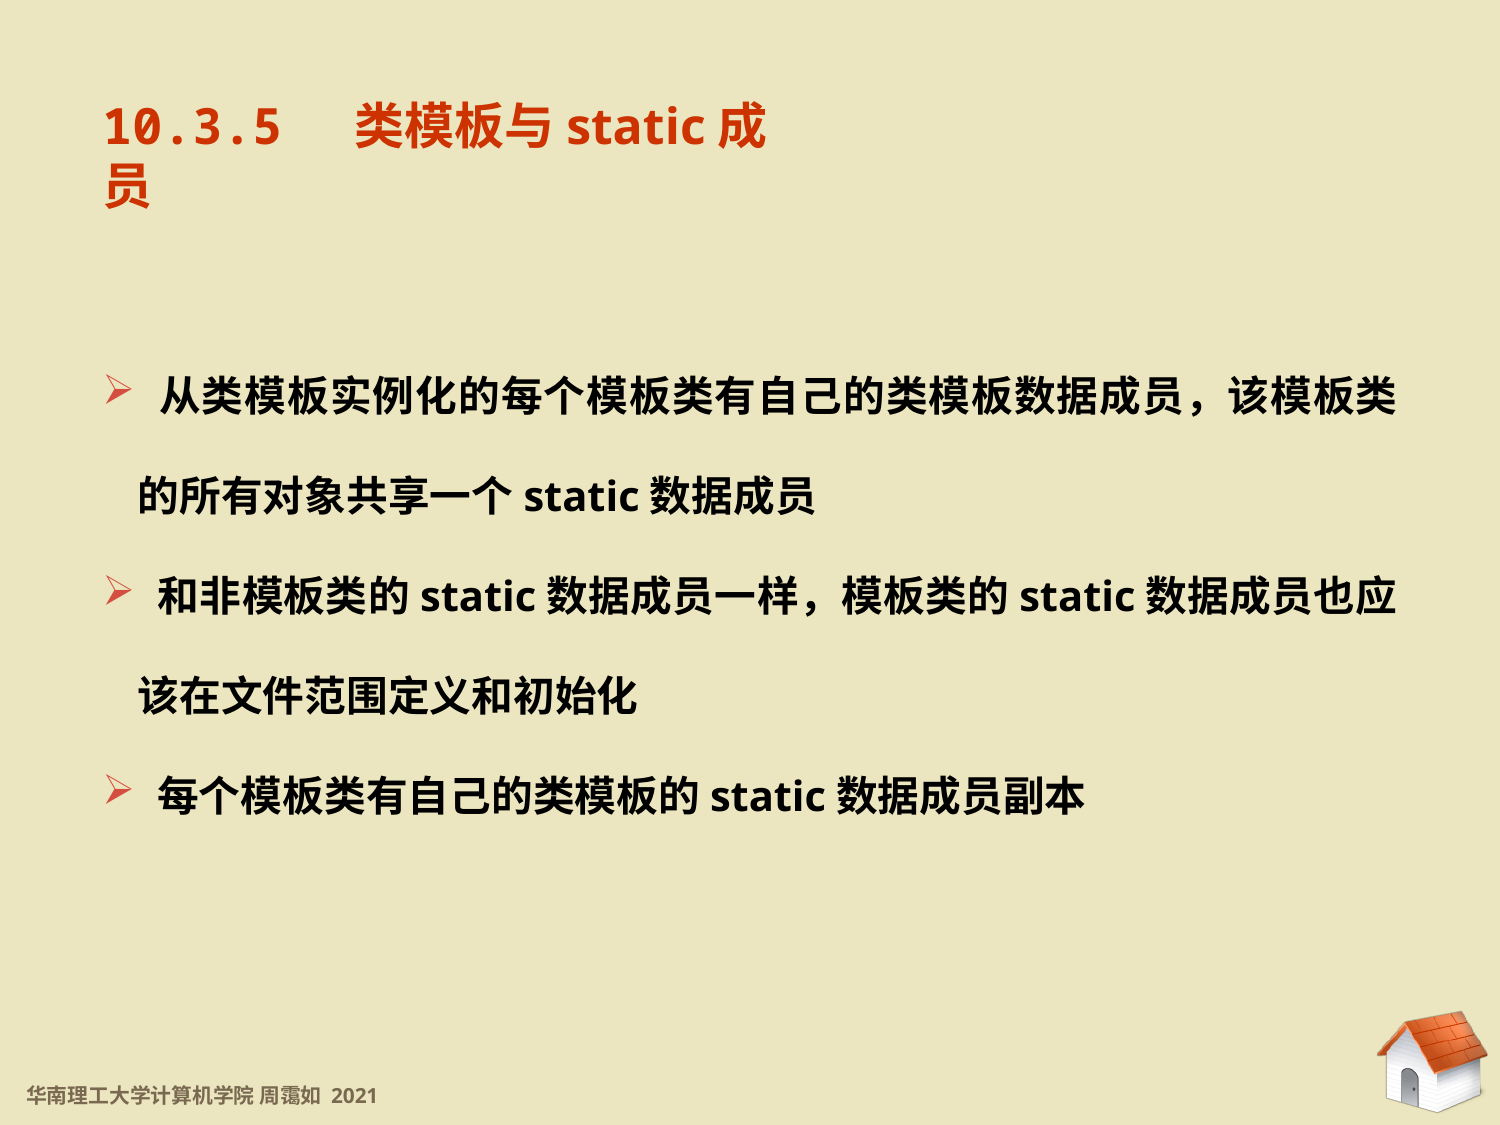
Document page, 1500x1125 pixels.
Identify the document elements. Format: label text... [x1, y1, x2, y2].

picture [1375, 999, 1488, 1124]
text_box 从类模板实例化的每个模板类有自己的类模板数据成员，该模板类的所有对象共享一个static数据成员 和非模板类的static数据成员一样，模板类的static数据成员也应该在文件范围定义和初始化 每个模板类有自己的类模板的static数据成员副本 [87, 312, 1413, 828]
title 10.3.5 类模板与static成员 [87, 87, 810, 175]
